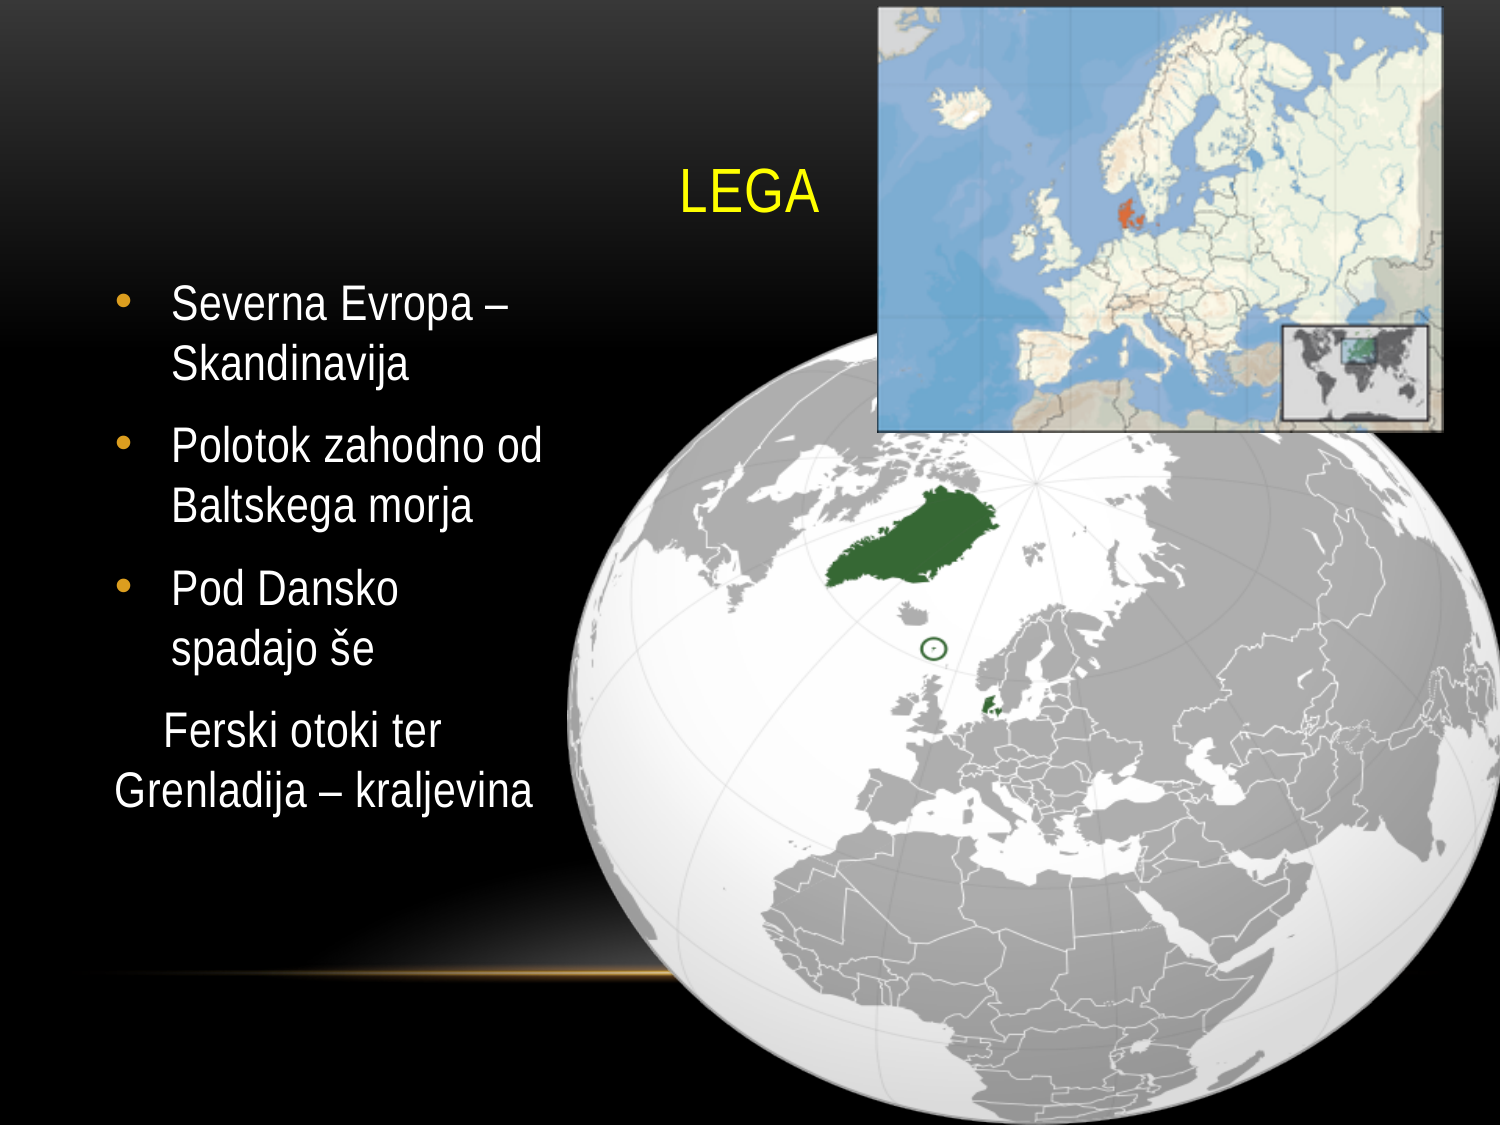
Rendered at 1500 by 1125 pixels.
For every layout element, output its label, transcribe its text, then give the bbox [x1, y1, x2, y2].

picture [0, 0, 1500, 1125]
title lega [99, 45, 871, 233]
list Severna Evropa – Skandinavija Polotok zahodno od Baltskega morja Pod Dansko spadajo še Ferski otoki ter Grenladija – kraljevina [99, 262, 568, 938]
